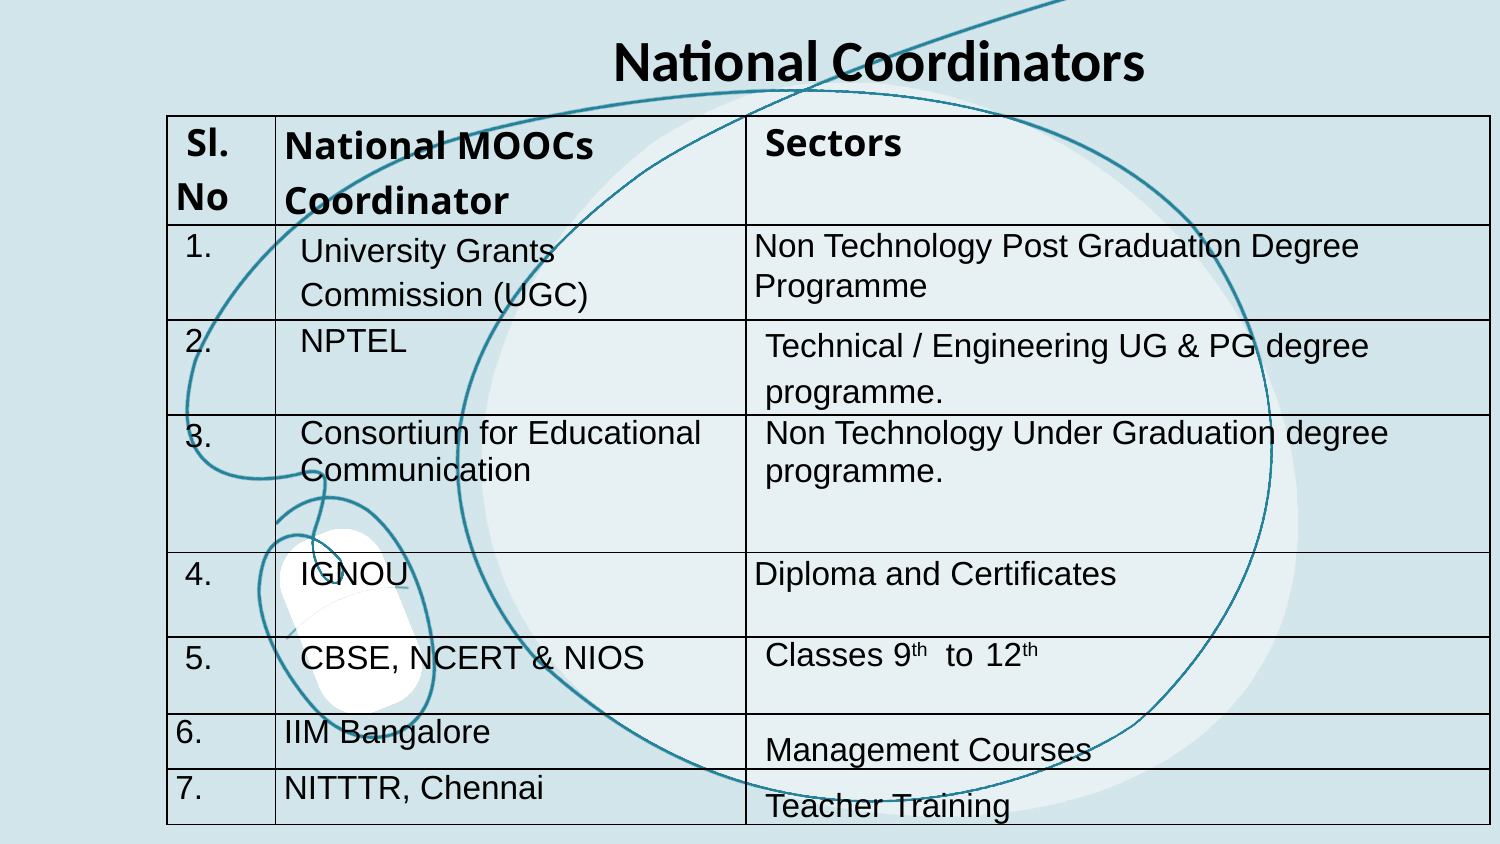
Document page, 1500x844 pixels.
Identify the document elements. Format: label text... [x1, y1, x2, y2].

table_cell CBSE, NCERT & NIOS [276, 638, 745, 713]
table_header Sl. No [168, 117, 275, 224]
table_cell Technical / Engineering UG & PG degree programme. [747, 321, 1489, 414]
table_cell 5. [168, 638, 275, 713]
table_cell Teacher Training [747, 770, 1489, 824]
table_cell 4. [168, 553, 275, 636]
table_cell University Grants Commission (UGC) [276, 226, 745, 319]
table_cell NITTTR, Chennai [276, 770, 745, 824]
table_cell NPTEL [276, 321, 745, 414]
table_cell Non Technology Post Graduation Degree Programme [747, 226, 1489, 319]
table_cell 2. [168, 321, 275, 414]
table_header Sectors [747, 117, 1489, 224]
title National Coordinators [246, 0, 1500, 116]
table_cell Management Courses [747, 715, 1489, 768]
table_cell Diploma and Certificates [747, 553, 1489, 636]
table_cell IGNOU [276, 553, 745, 636]
table_cell 1. [168, 226, 275, 319]
table_cell 7. [168, 770, 275, 824]
table_cell IIM Bangalore [276, 715, 745, 768]
table_cell Consortium for Educational Communication [276, 416, 745, 552]
table_cell 3. [168, 416, 275, 552]
table_header National MOOCs Coordinator [276, 117, 745, 224]
table_cell Non Technology Under Graduation degree programme. [747, 416, 1489, 552]
table_cell Classes 9th to 12th [747, 638, 1489, 713]
table_cell 6. [168, 715, 275, 768]
